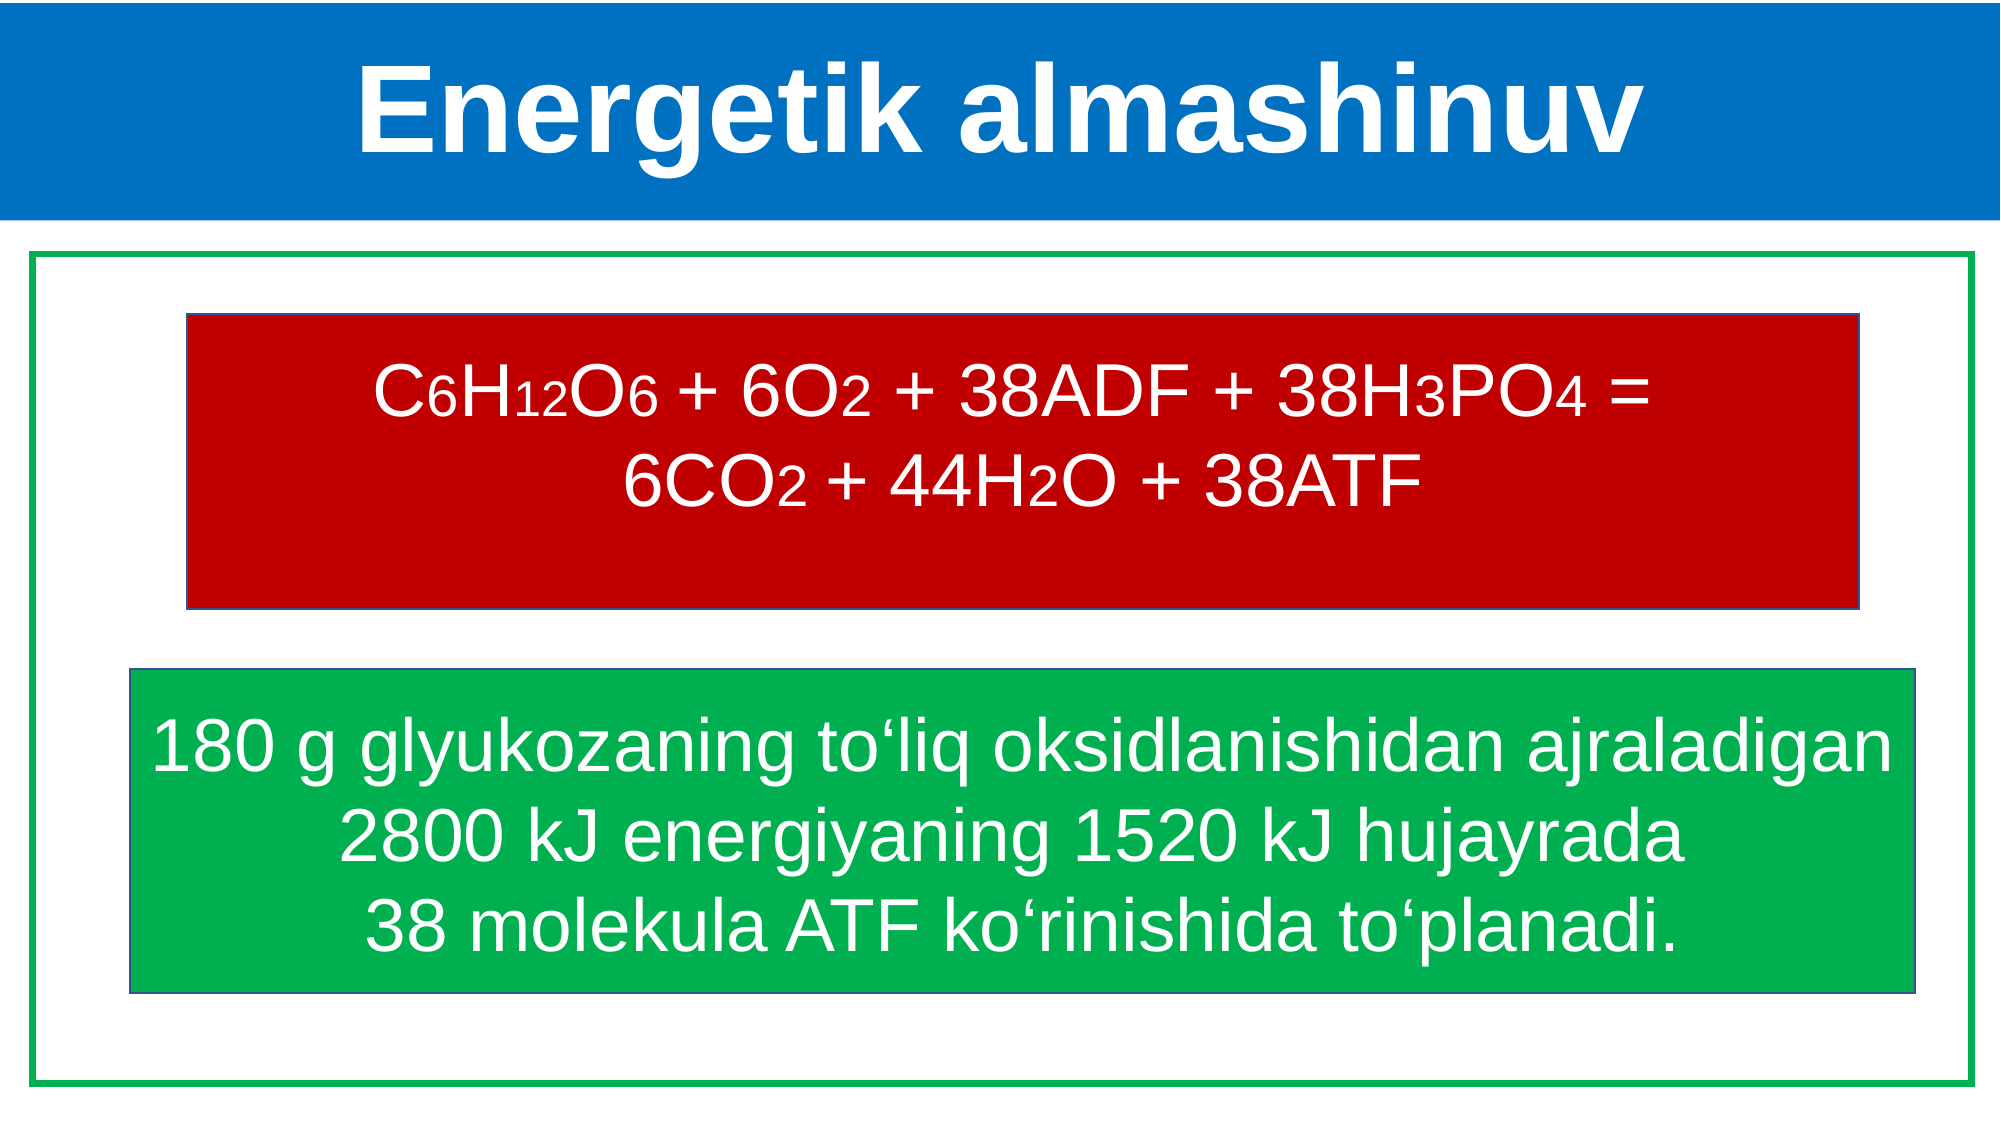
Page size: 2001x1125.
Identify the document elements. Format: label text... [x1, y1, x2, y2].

text_box C6H12O6 + 6O2 + 38ADF + 38H3PO4 = 6CO2 + 44H2O + 38ATF [186, 313, 1860, 610]
text_box 180 g glyukozaning to‘liq oksidlanishidan ajraladigan 2800 kJ energiyaning 1520 kJ hujayrada 38 molekula ATF ko‘rinishida to‘planadi. [129, 668, 1916, 994]
title Energetik almashinuv [0, 3, 2000, 221]
text_box [32, 253, 1973, 1085]
